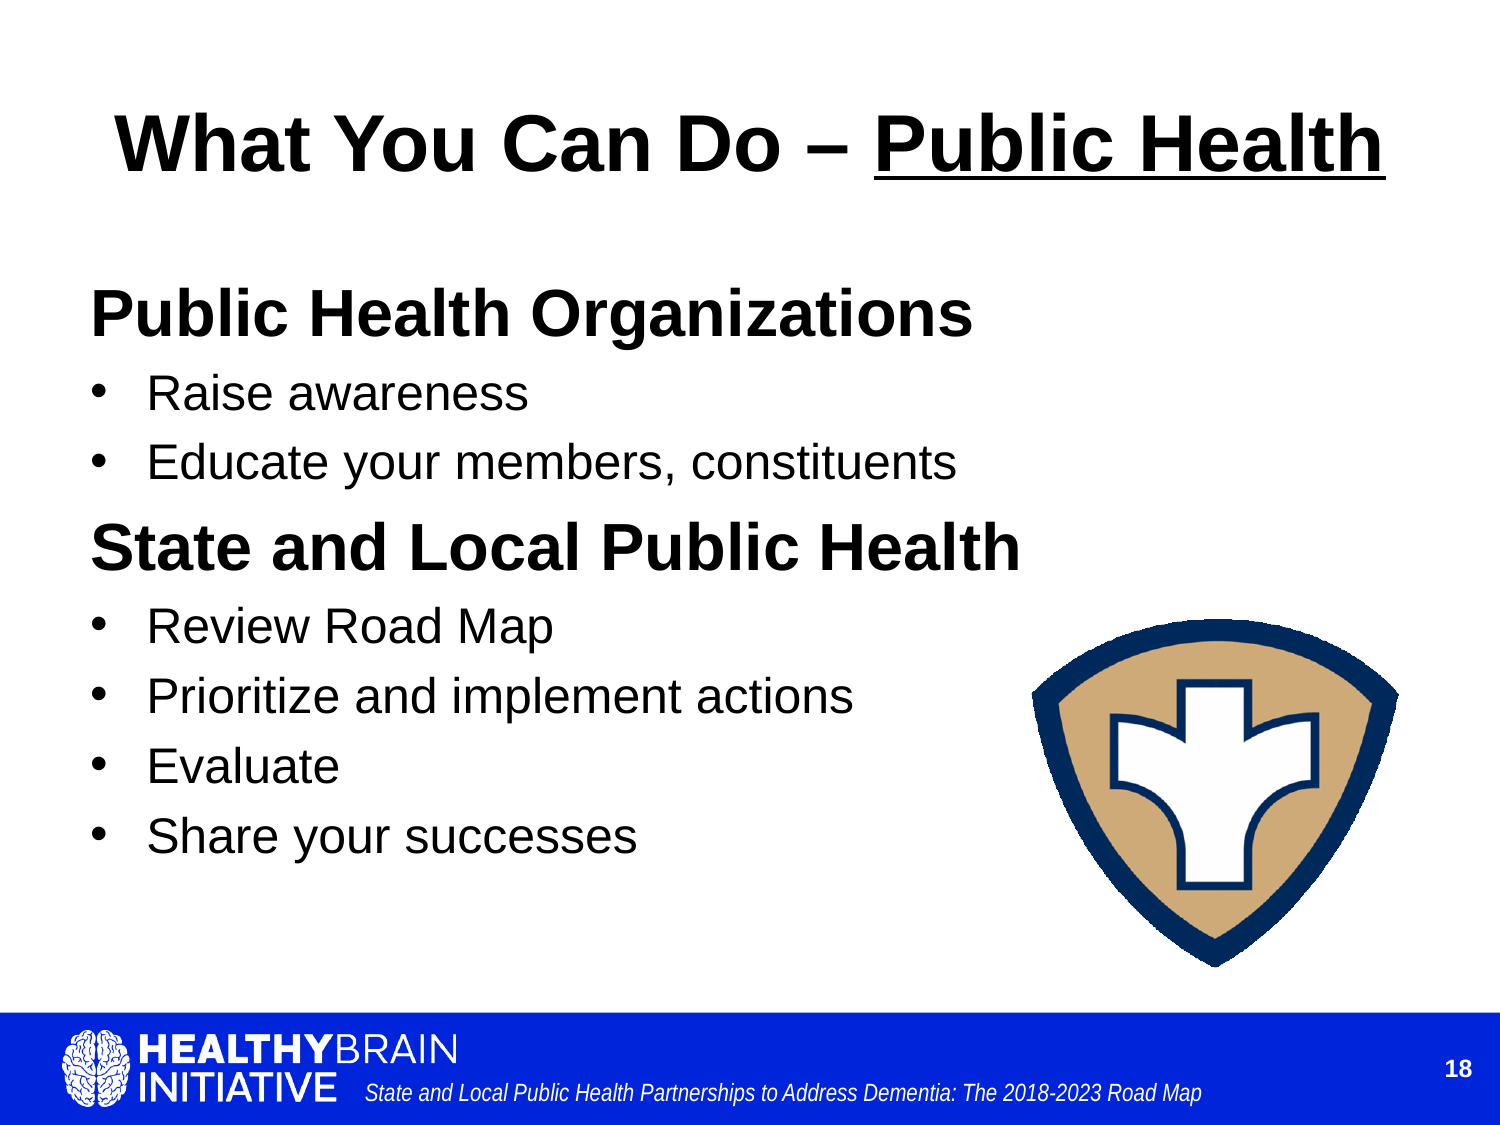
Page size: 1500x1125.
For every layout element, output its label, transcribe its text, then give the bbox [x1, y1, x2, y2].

title What You Can Do – Public Health [75, 45, 1425, 233]
slide_number 18 [1137, 1037, 1488, 1098]
picture [1024, 612, 1403, 974]
picture [62, 1030, 456, 1107]
list Public Health Organizations Raise awareness Educate your members, constituents State and Local Public Health Review Road Map Prioritize and implement actions Evaluate Share your successes [75, 262, 1425, 1005]
